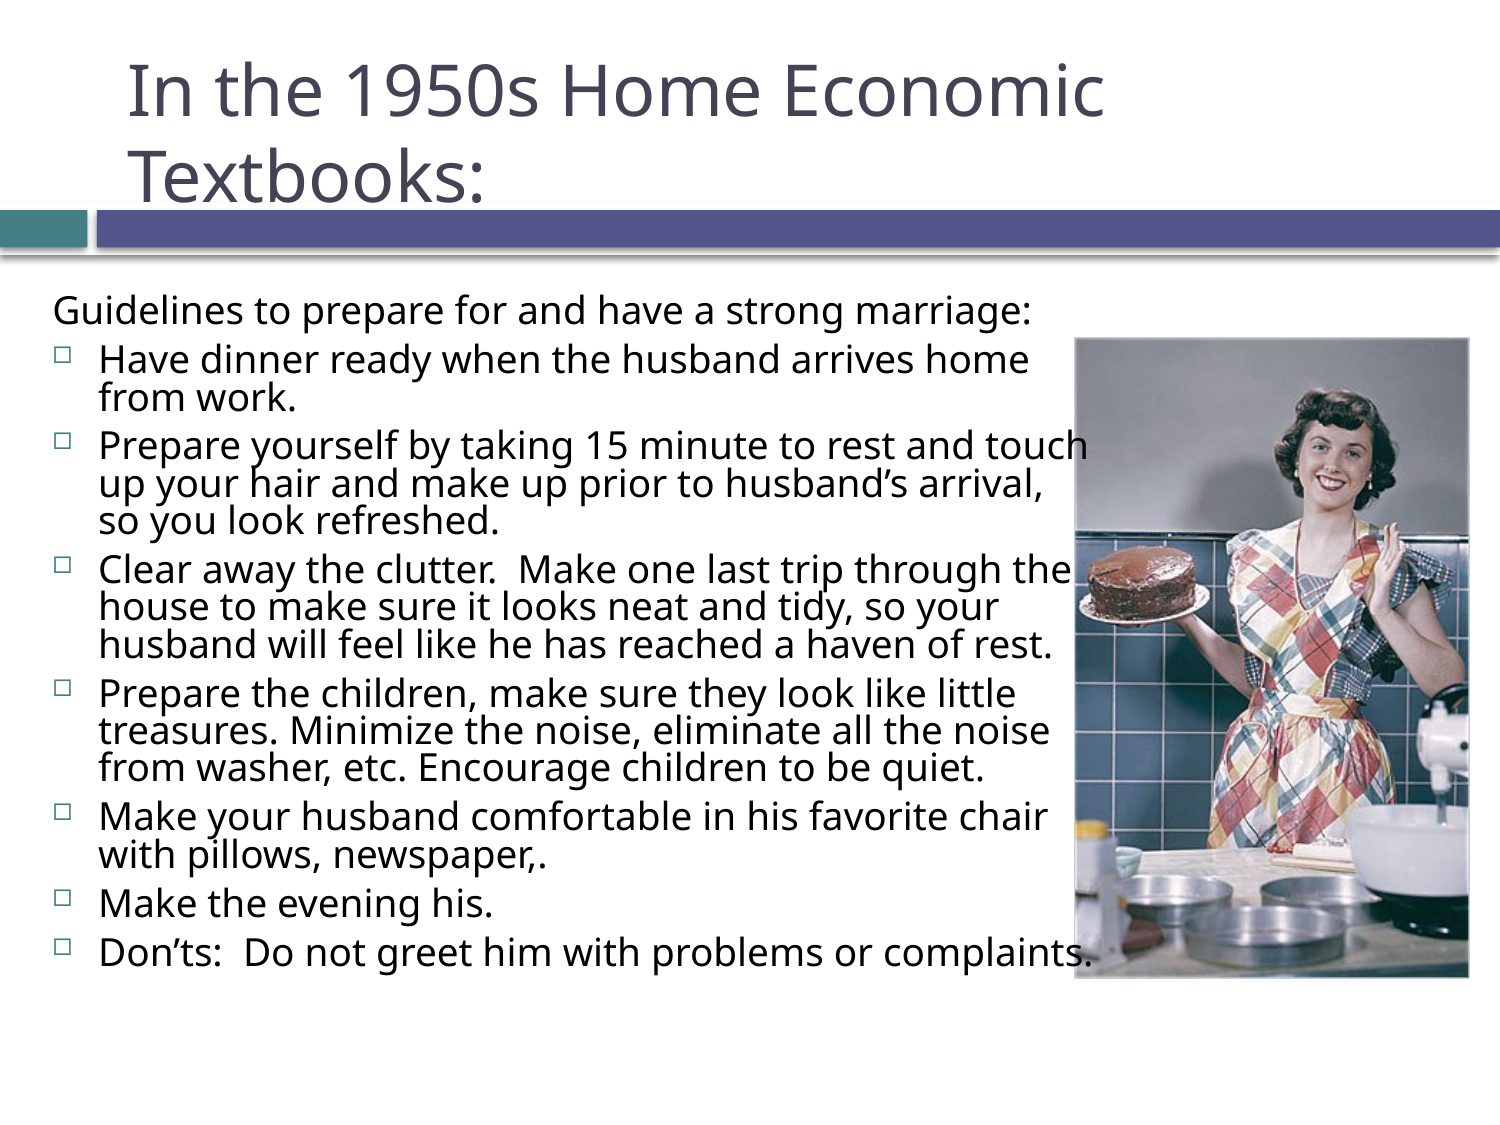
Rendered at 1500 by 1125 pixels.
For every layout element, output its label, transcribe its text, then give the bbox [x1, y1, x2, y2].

list Guidelines to prepare for and have a strong marriage: Have dinner ready when the husband arrives home from work. Prepare yourself by taking 15 minute to rest and touch up your hair and make up prior to husband’s arrival, so you look refreshed. Clear away the clutter. Make one last trip through the house to make sure it looks neat and tidy, so your husband will feel like he has reached a haven of rest. Prepare the children, make sure they look like little treasures. Minimize the noise, eliminate all the noise from washer, etc. Encourage children to be quiet. Make your husband comfortable in his favorite chair with pillows, newspaper,. Make the evening his. Don’ts: Do not greet him with problems or complaints. [37, 287, 1113, 1075]
picture [1074, 337, 1470, 979]
title In the 1950s Home Economic Textbooks: [112, 37, 1388, 225]
